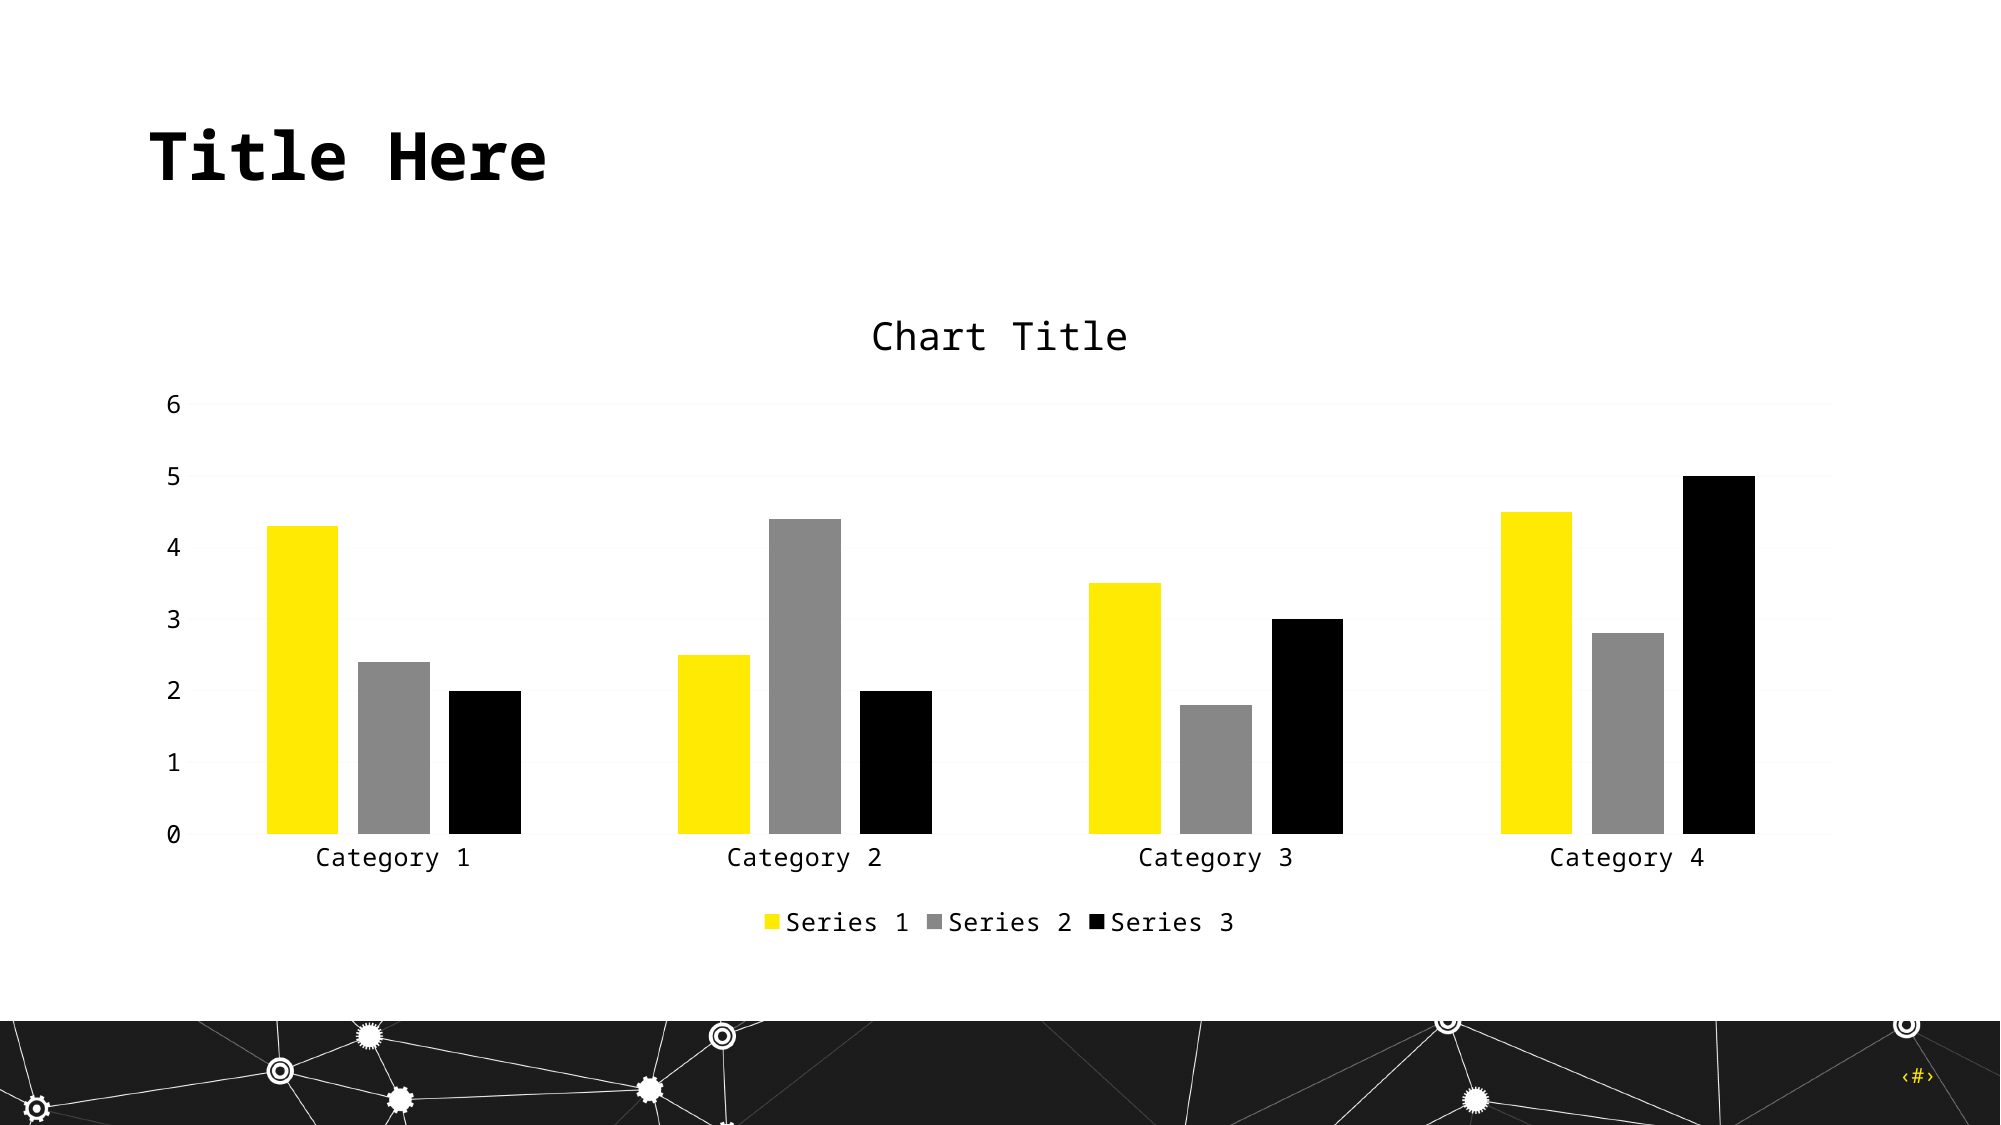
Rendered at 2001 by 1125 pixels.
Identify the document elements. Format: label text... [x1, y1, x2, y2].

picture [0, 1021, 2000, 1125]
chart [131, 275, 1869, 945]
list Title Here [133, 106, 1865, 182]
